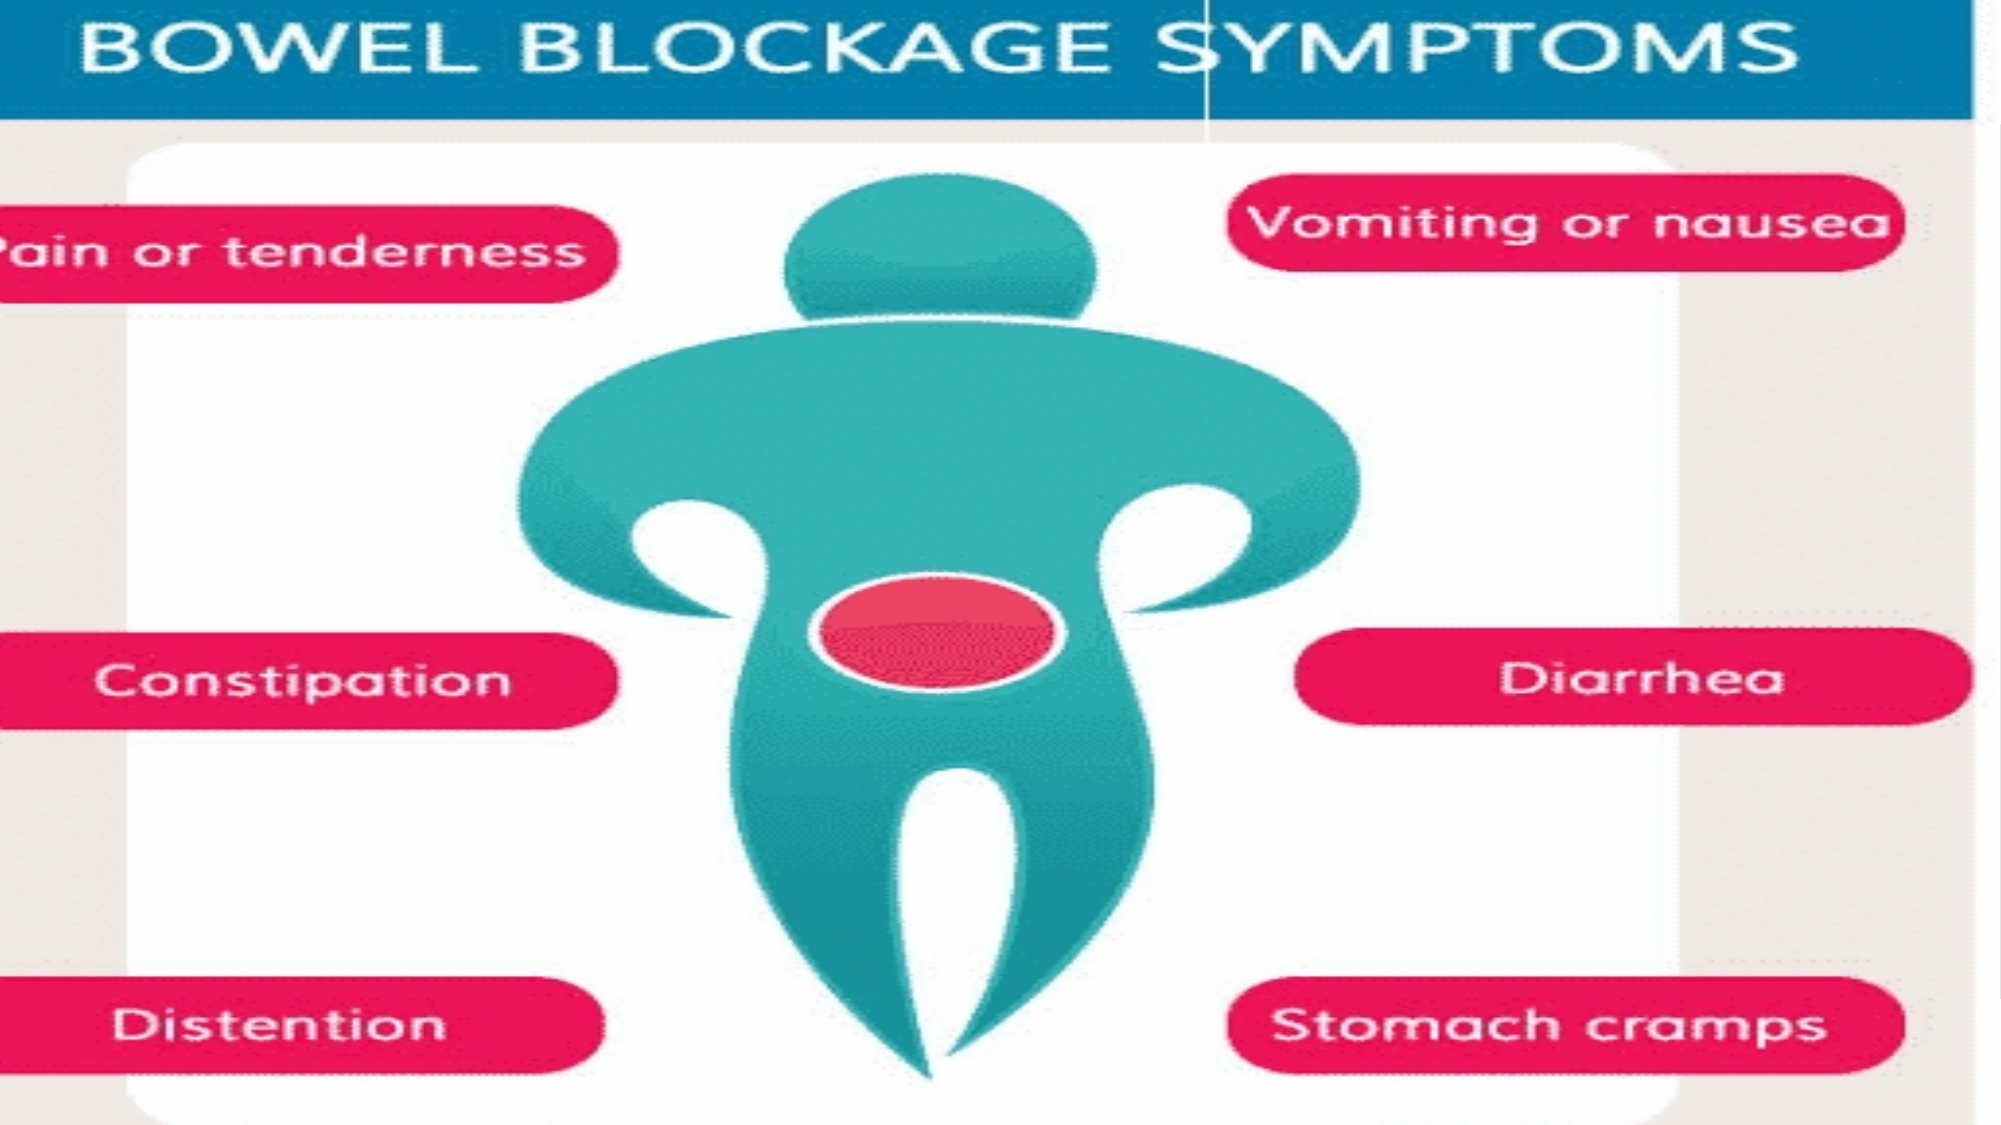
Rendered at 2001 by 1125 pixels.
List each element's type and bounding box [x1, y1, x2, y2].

list [0, 0, 2000, 1125]
